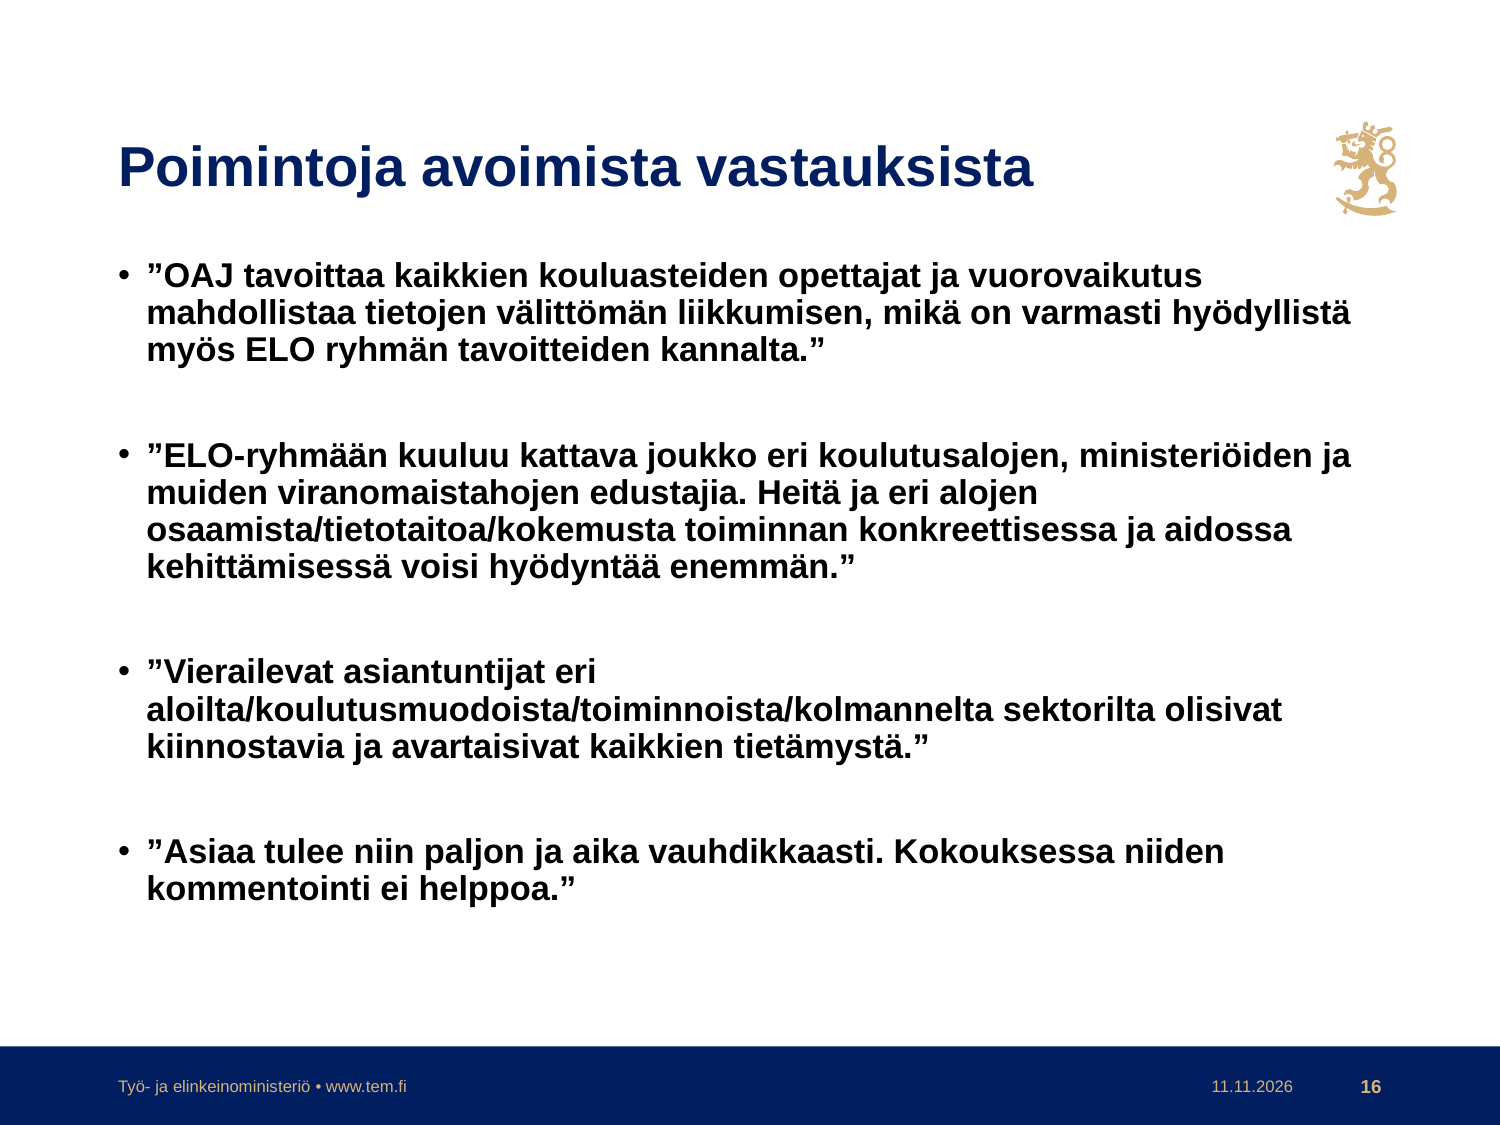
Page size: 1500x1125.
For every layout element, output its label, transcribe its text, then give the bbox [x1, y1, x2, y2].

list ”OAJ tavoittaa kaikkien kouluasteiden opettajat ja vuorovaikutus mahdollistaa tietojen välittömän liikkumisen, mikä on varmasti hyödyllistä myös ELO ryhmän tavoitteiden kannalta.” ”ELO-ryhmään kuuluu kattava joukko eri koulutusalojen, ministeriöiden ja muiden viranomaistahojen edustajia. Heitä ja eri alojen osaamista/tietotaitoa/kokemusta toiminnan konkreettisessa ja aidossa kehittämisessä voisi hyödyntää enemmän.” ”Vierailevat asiantuntijat eri aloilta/koulutusmuodoista/toiminnoista/kolmannelta sektorilta olisivat kiinnostavia ja avartaisivat kaikkien tietämystä.” ”Asiaa tulee niin paljon ja aika vauhdikkaasti. Kokouksessa niiden kommentointi ei helppoa.” [103, 250, 1397, 980]
footer Työ- ja elinkeinoministeriö • www.tem.fi [103, 1068, 609, 1103]
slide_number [1192, 1068, 1308, 1103]
slide_number 16 [1308, 1068, 1397, 1103]
title Poimintoja avoimista vastauksista [103, 86, 1285, 250]
